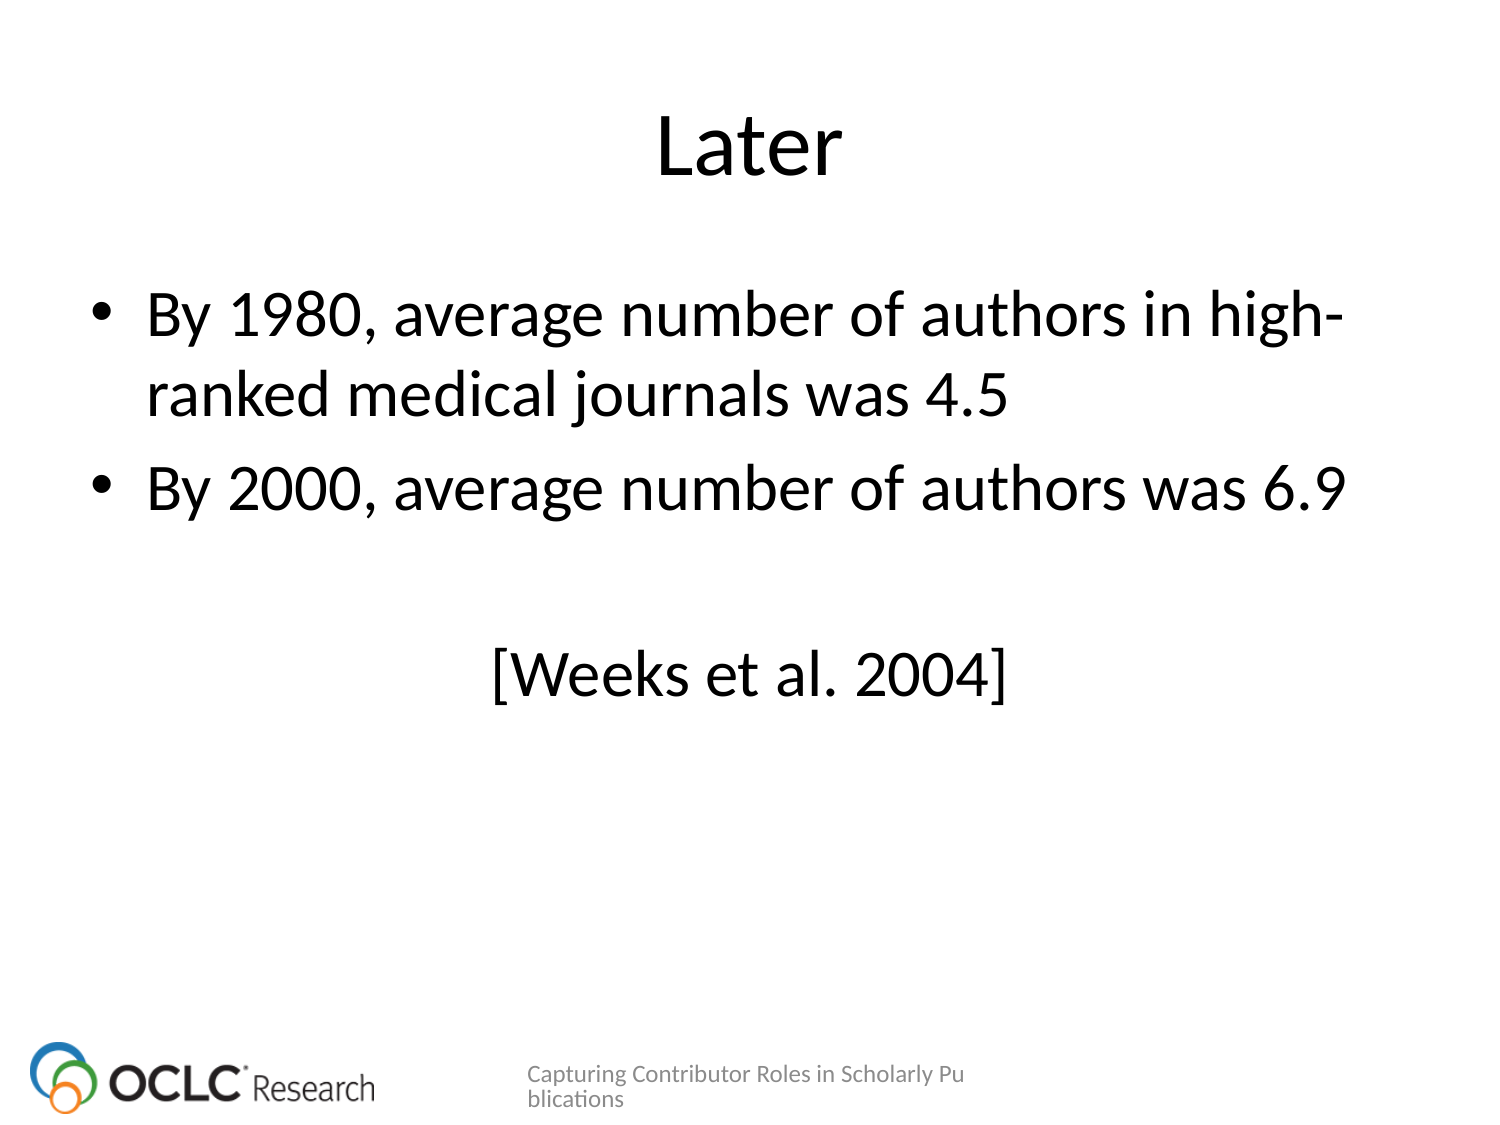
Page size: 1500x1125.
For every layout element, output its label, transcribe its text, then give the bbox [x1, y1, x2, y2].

title Later [74, 44, 1426, 233]
list By 1980, average number of authors in high-ranked medical journals was 4.5 By 2000, average number of authors was 6.9 [Weeks et al. 2004] [74, 262, 1426, 1006]
picture [30, 1042, 374, 1114]
footer Capturing Contributor Roles in Scholarly Publications [512, 1042, 988, 1103]
